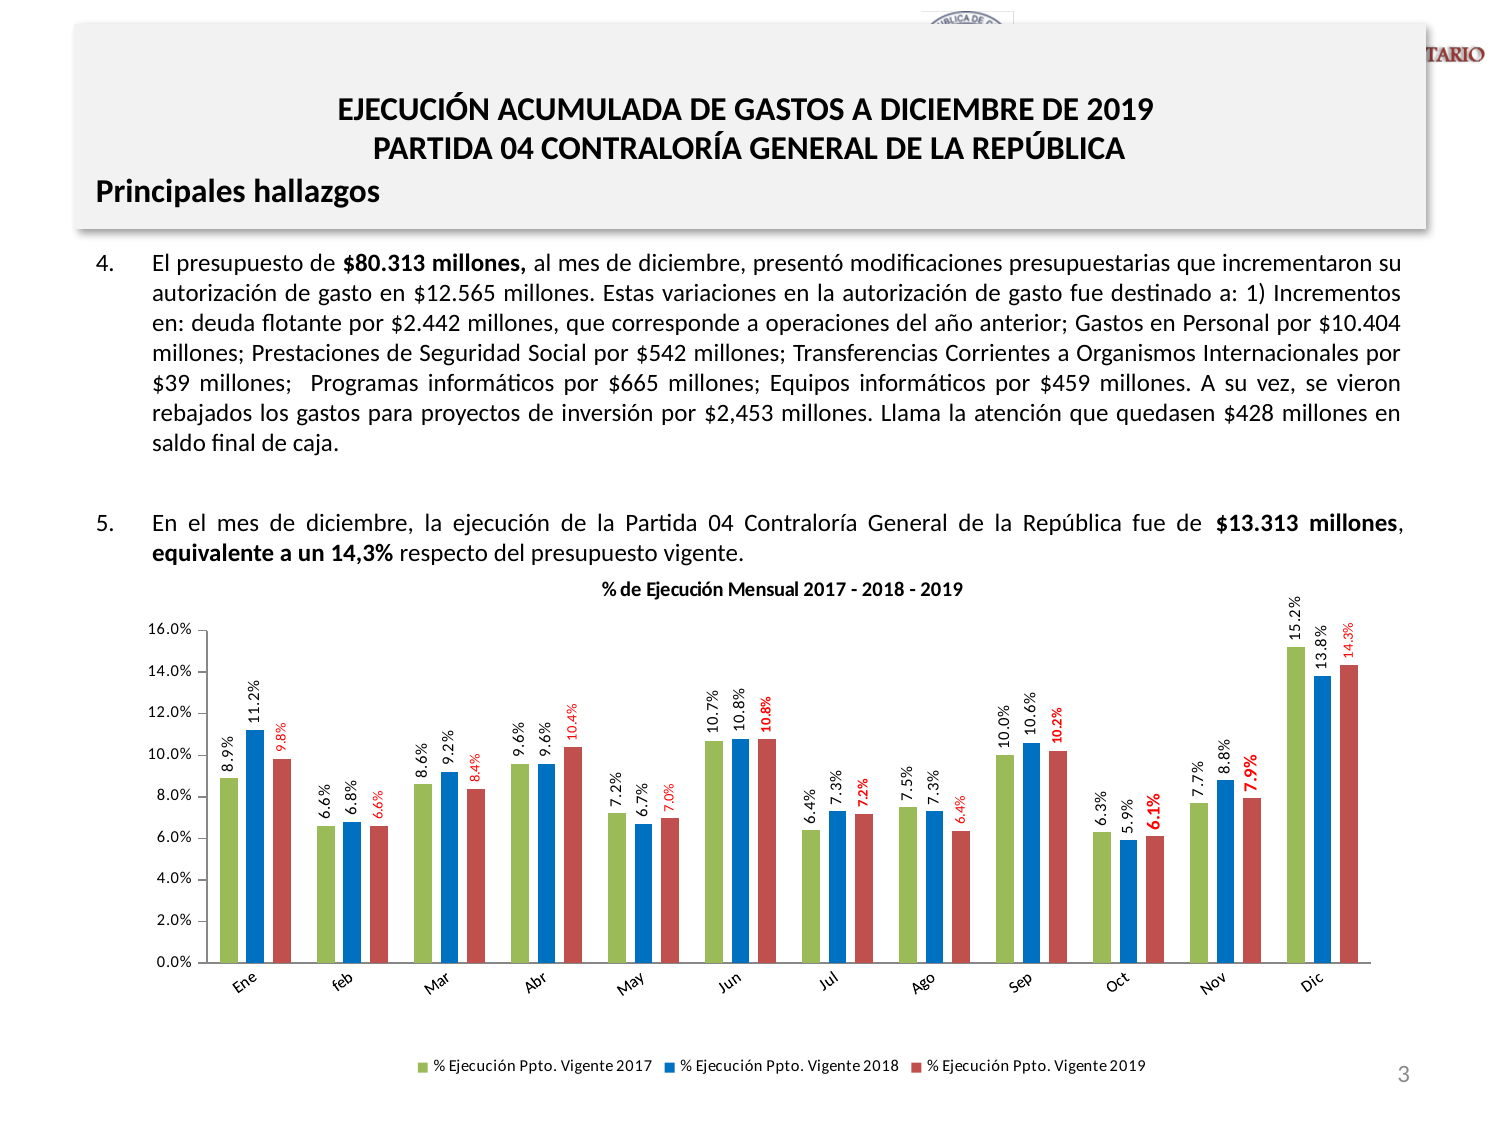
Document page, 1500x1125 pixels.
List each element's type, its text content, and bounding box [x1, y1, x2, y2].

chart [147, 555, 1400, 1083]
slide_number 3 [1074, 1042, 1425, 1103]
title EJECUCIÓN ACUMULADA DE GASTOS A DICIEMBRE DE 2019 PARTIDA 04 CONTRALORÍA GENERAL DE LA REPÚBLICA [75, 24, 1425, 229]
picture [921, 0, 1500, 114]
text_box Principales hallazgos El presupuesto de $80.313 millones, al mes de diciembre, presentó modificaciones presupuestarias que incrementaron su autorización de gasto en $12.565 millones. Estas variaciones en la autorización de gasto fue destinado a: 1) Incrementos en: deuda flotante por $2.442 millones, que corresponde a operaciones del año anterior; Gastos en Personal por $10.404 millones; Prestaciones de Seguridad Social por $542 millones; Transferencias Corrientes a Organismos Internacionales por $39 millones; Programas informáticos por $665 millones; Equipos informáticos por $459 millones. A su vez, se vieron rebajados los gastos para proyectos de inversión por $2,453 millones. Llama la atención que quedasen $428 millones en saldo final de caja. En el mes de diciembre, la ejecución de la Partida 04 Contraloría General de la República fue de $13.313 millones, equivalente a un 14,3% respecto del presupuesto vigente. [81, 162, 1419, 574]
